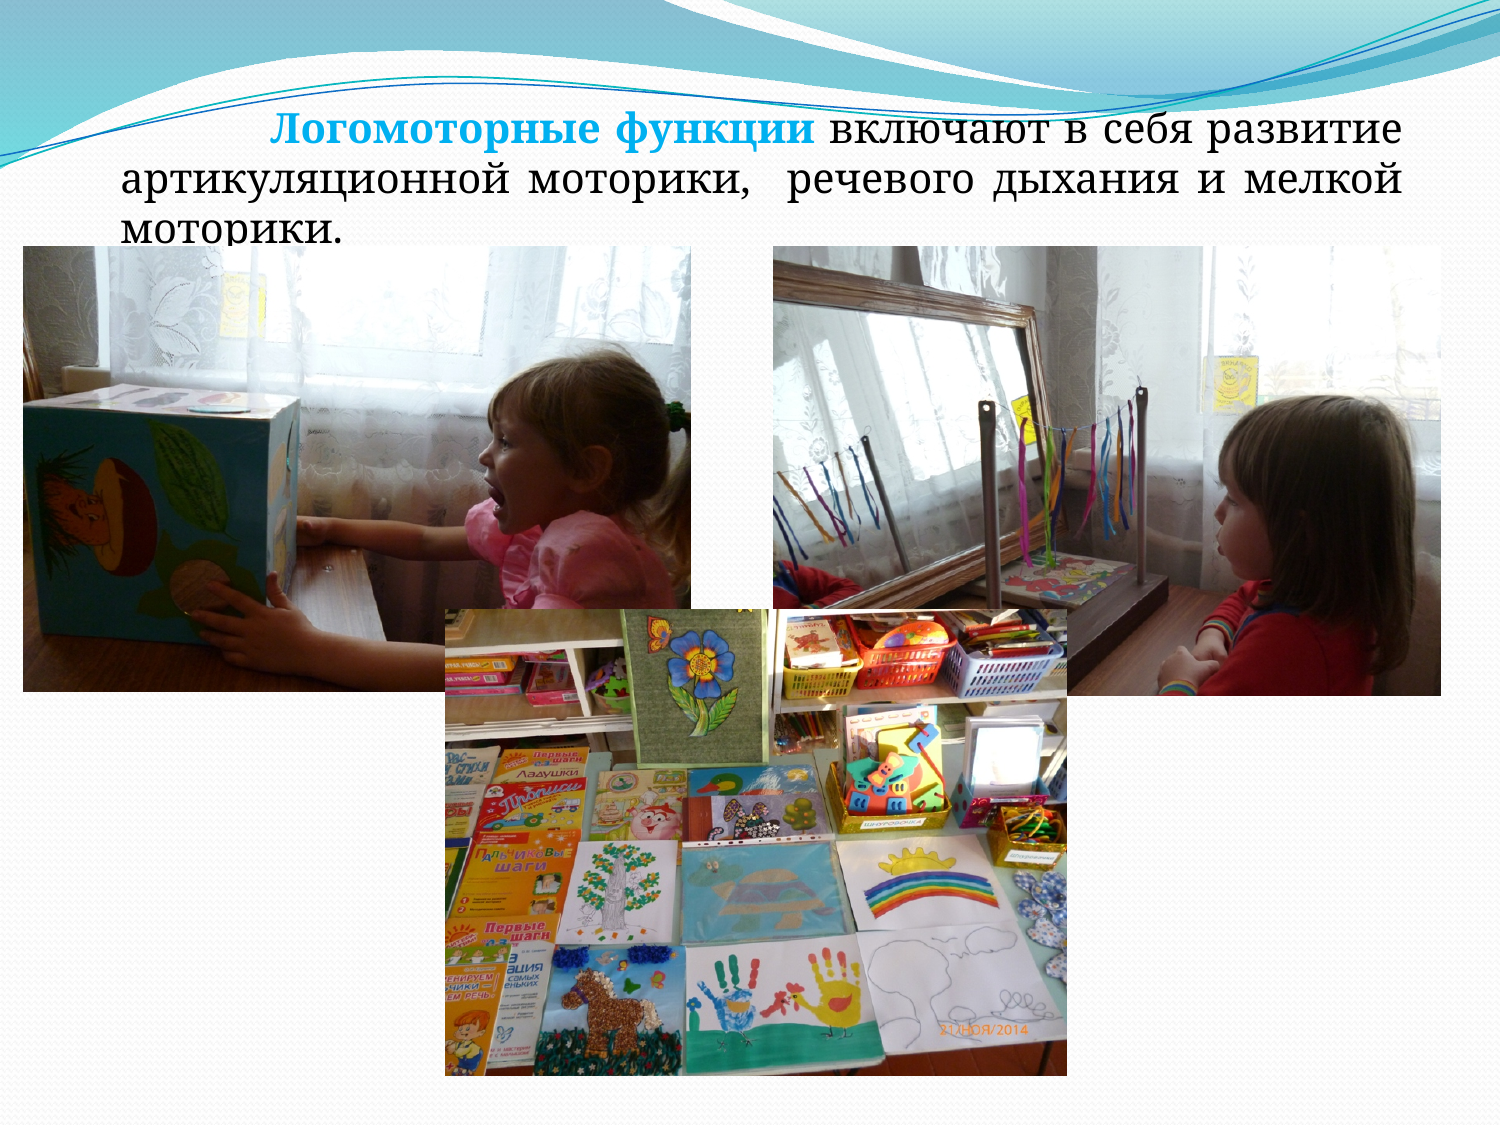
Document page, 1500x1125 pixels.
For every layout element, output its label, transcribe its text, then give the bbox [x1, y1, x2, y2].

picture [23, 245, 1441, 1076]
text_box Логомоторные функции включают в себя развитие артикуляционной моторики, речевого дыхания и мелкой моторики. [105, 94, 1418, 260]
